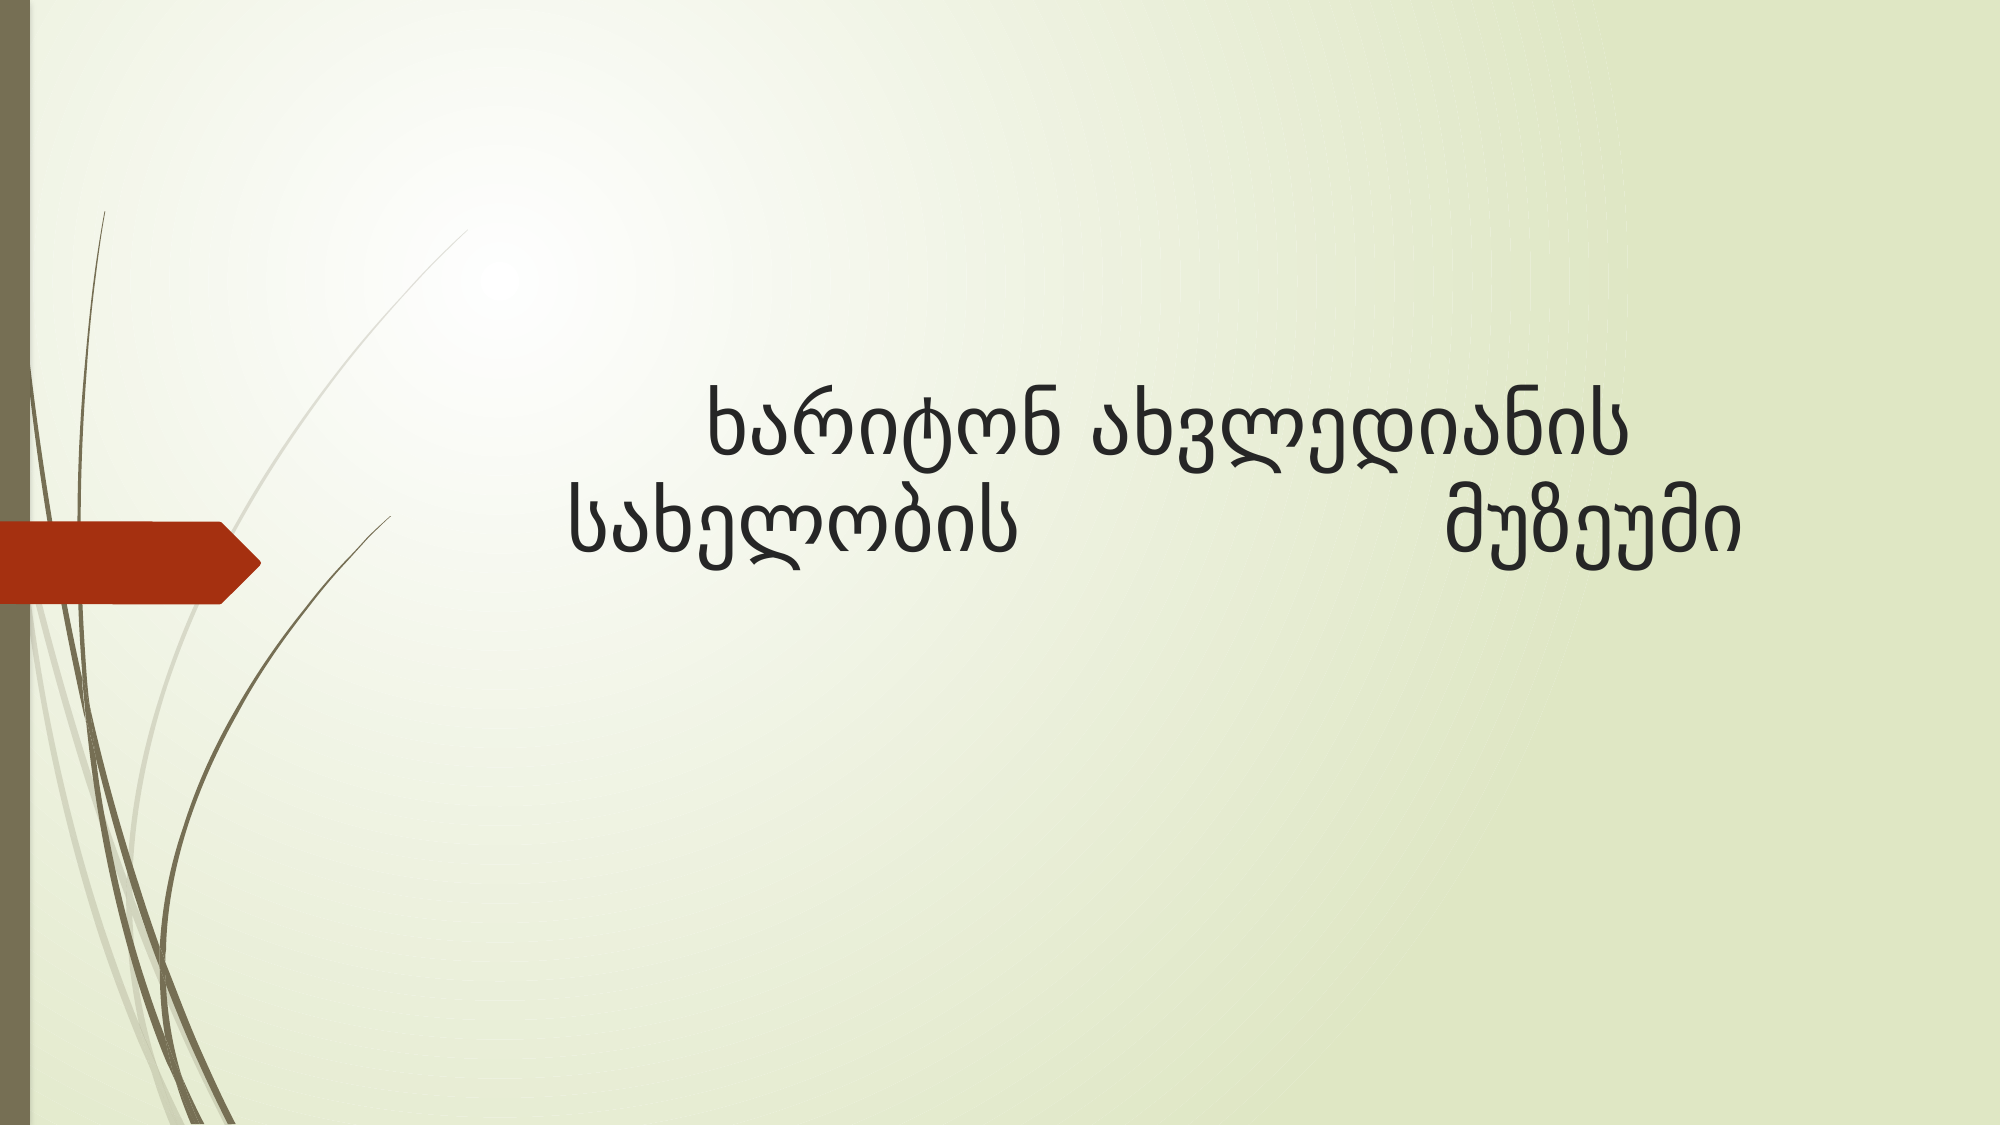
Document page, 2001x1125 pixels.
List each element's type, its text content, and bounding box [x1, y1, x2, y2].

title ხარიტონ ახვლედიანის სახელობის მუზეუმი [424, 337, 1888, 579]
